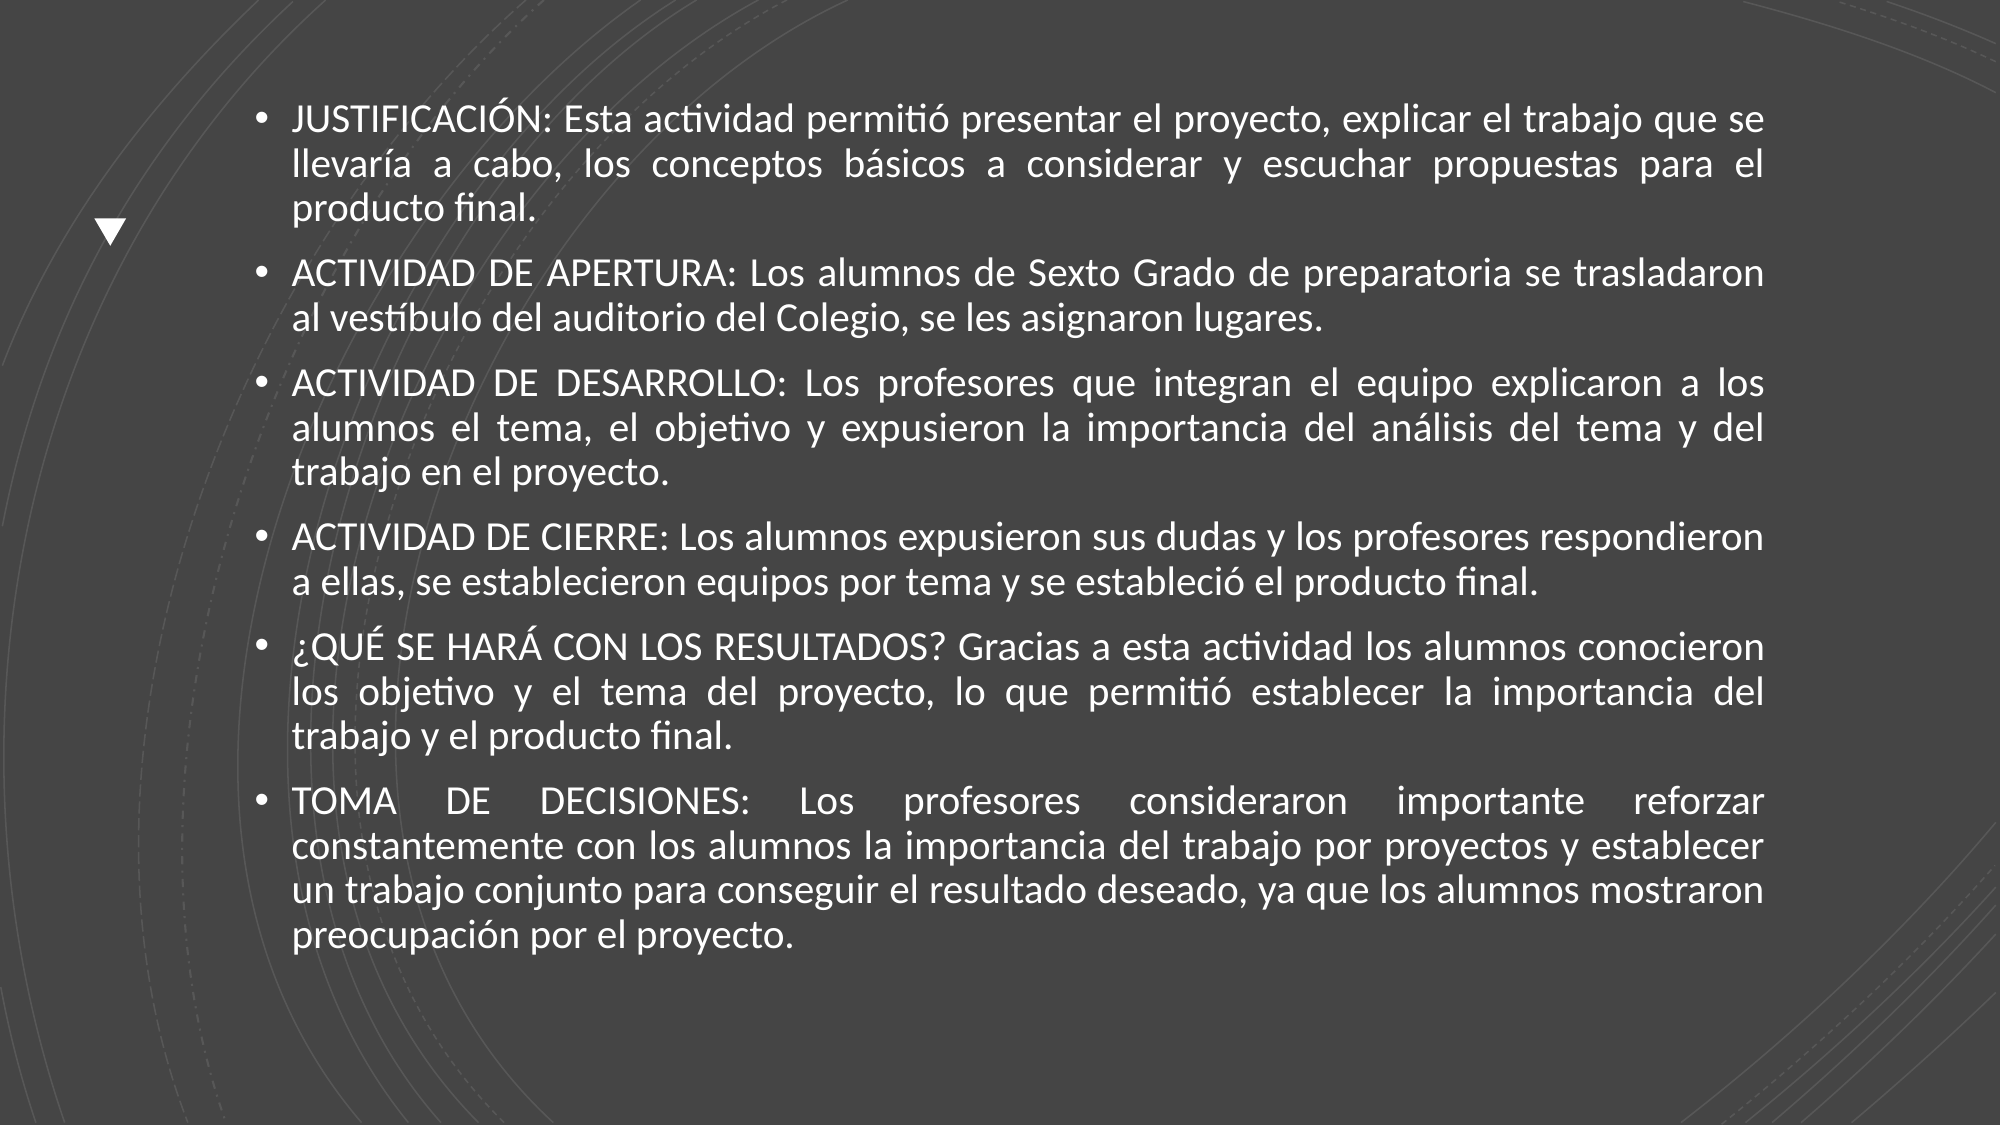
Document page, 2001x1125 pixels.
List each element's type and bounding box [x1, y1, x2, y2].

text_box [0, 0, 1996, 1125]
